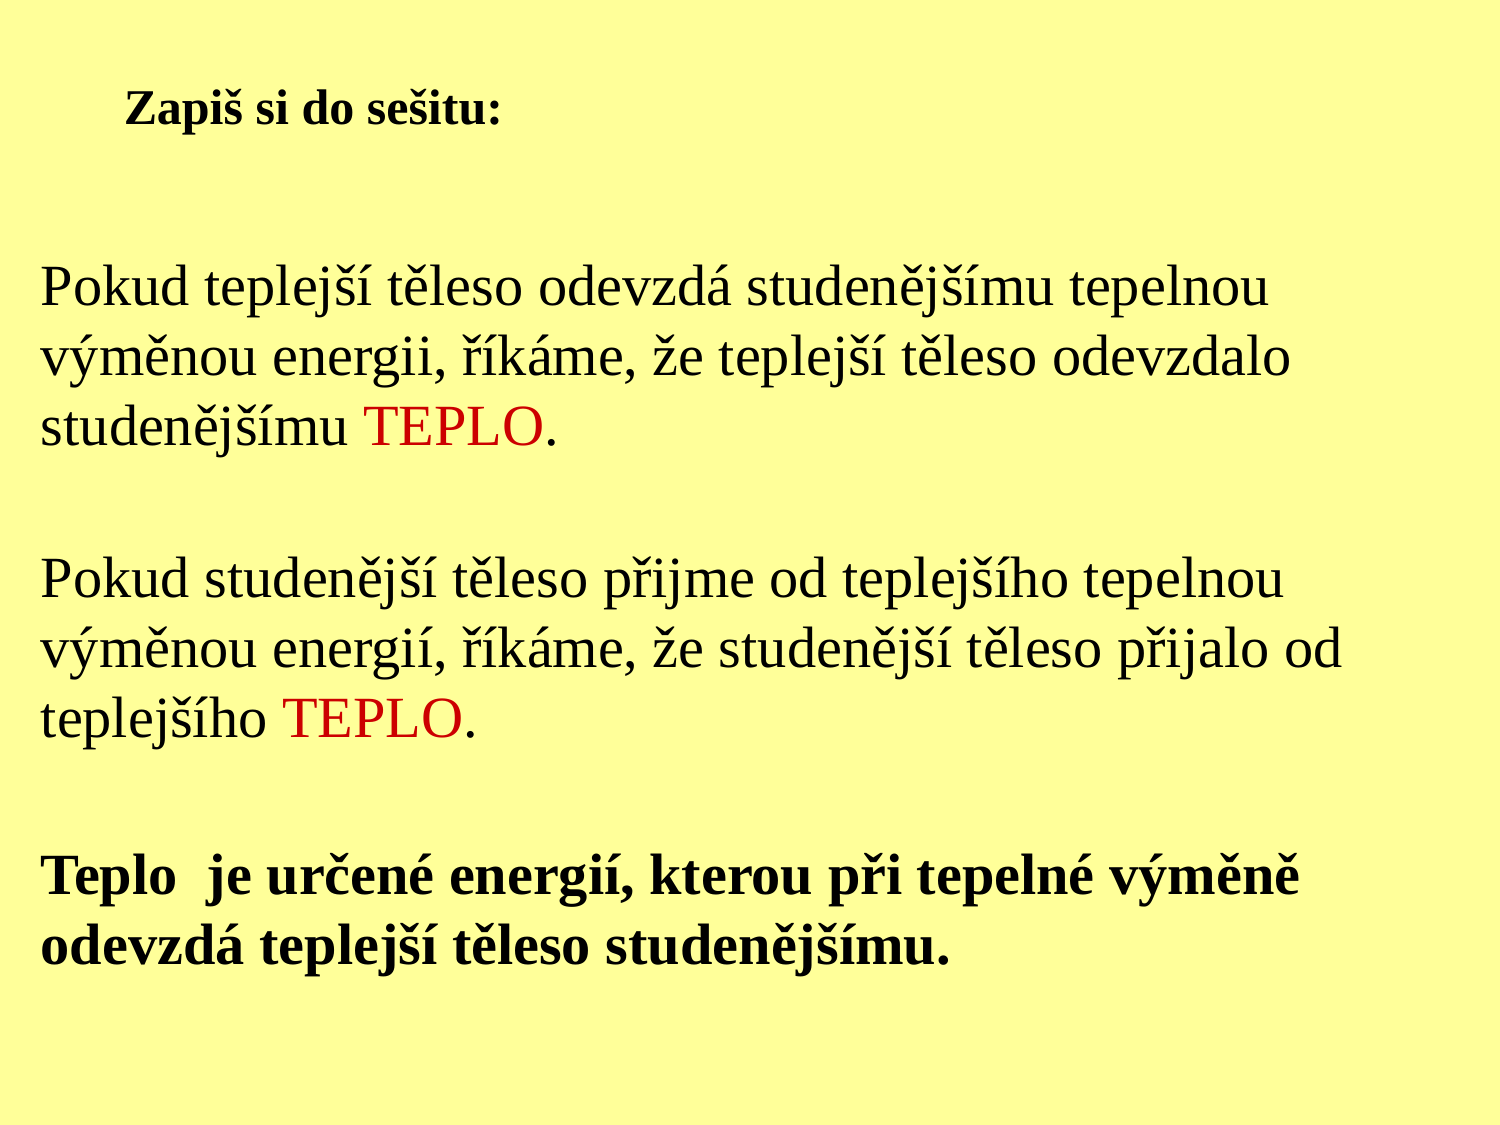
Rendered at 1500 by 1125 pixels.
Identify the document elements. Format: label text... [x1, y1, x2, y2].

text_box Zapiš si do sešitu: [109, 67, 641, 142]
text_box Pokud teplejší těleso odevzdá studenějšímu tepelnou výměnou energii, říkáme, že teplejší těleso odevzdalo studenějšímu TEPLO. Pokud studenější těleso přijme od teplejšího tepelnou výměnou energií, říkáme, že studenější těleso přijalo od teplejšího TEPLO. Teplo je určené energií, kterou při tepelné výměně odevzdá teplejší těleso studenějšímu. [29, 239, 1500, 984]
